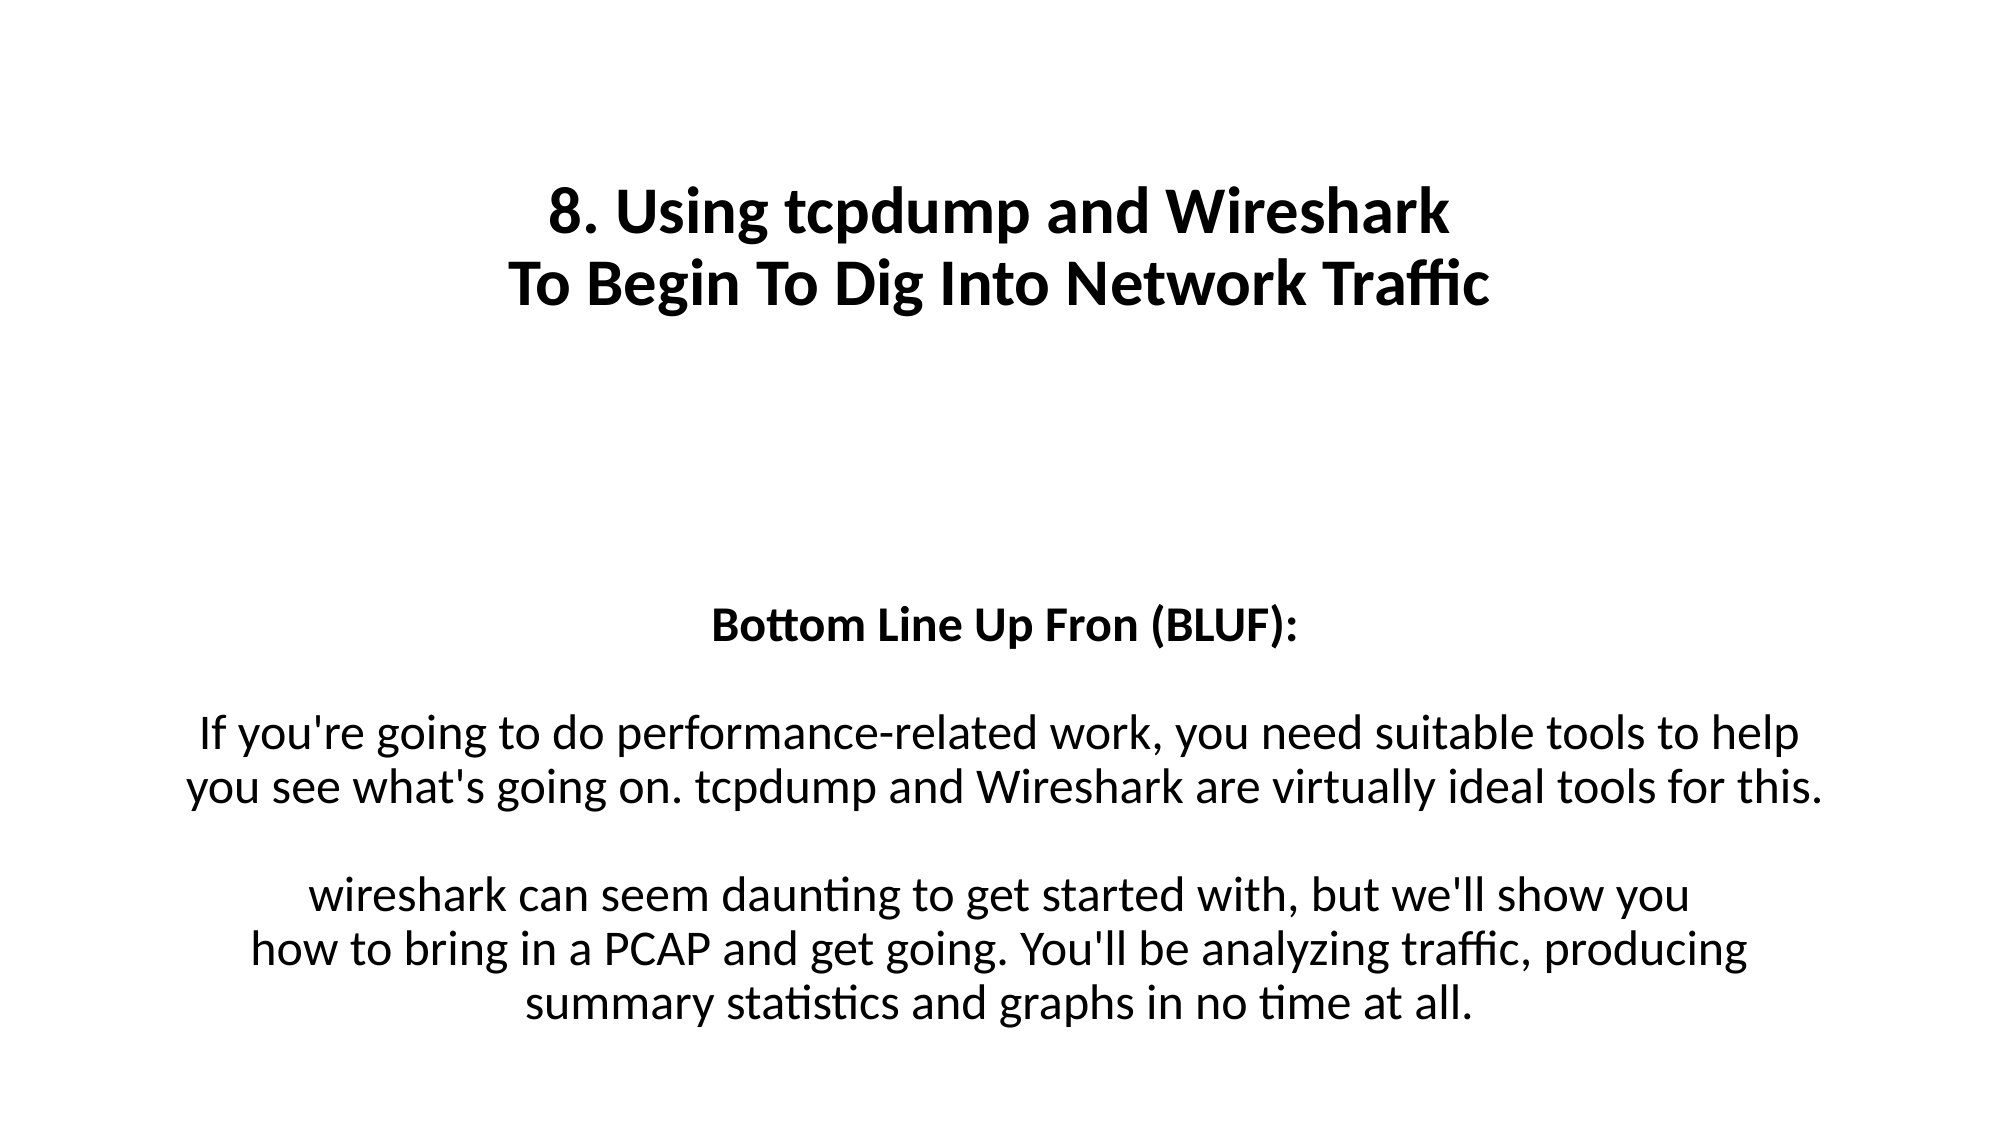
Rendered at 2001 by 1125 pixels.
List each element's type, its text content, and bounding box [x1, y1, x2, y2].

title 8. Using tcpdump and Wireshark To Begin To Dig Into Network Traffic [249, 164, 1750, 328]
subtitle Bottom Line Up Fron (BLUF): If you're going to do performance-related work, you need suitable tools to help you see what's going on. tcpdump and Wireshark are virtually ideal tools for this. wireshark can seem daunting to get started with, but we'll show you how to bring in a PCAP and get going. You'll be analyzing traffic, producing summary statistics and graphs in no time at all. [64, 590, 1947, 1055]
